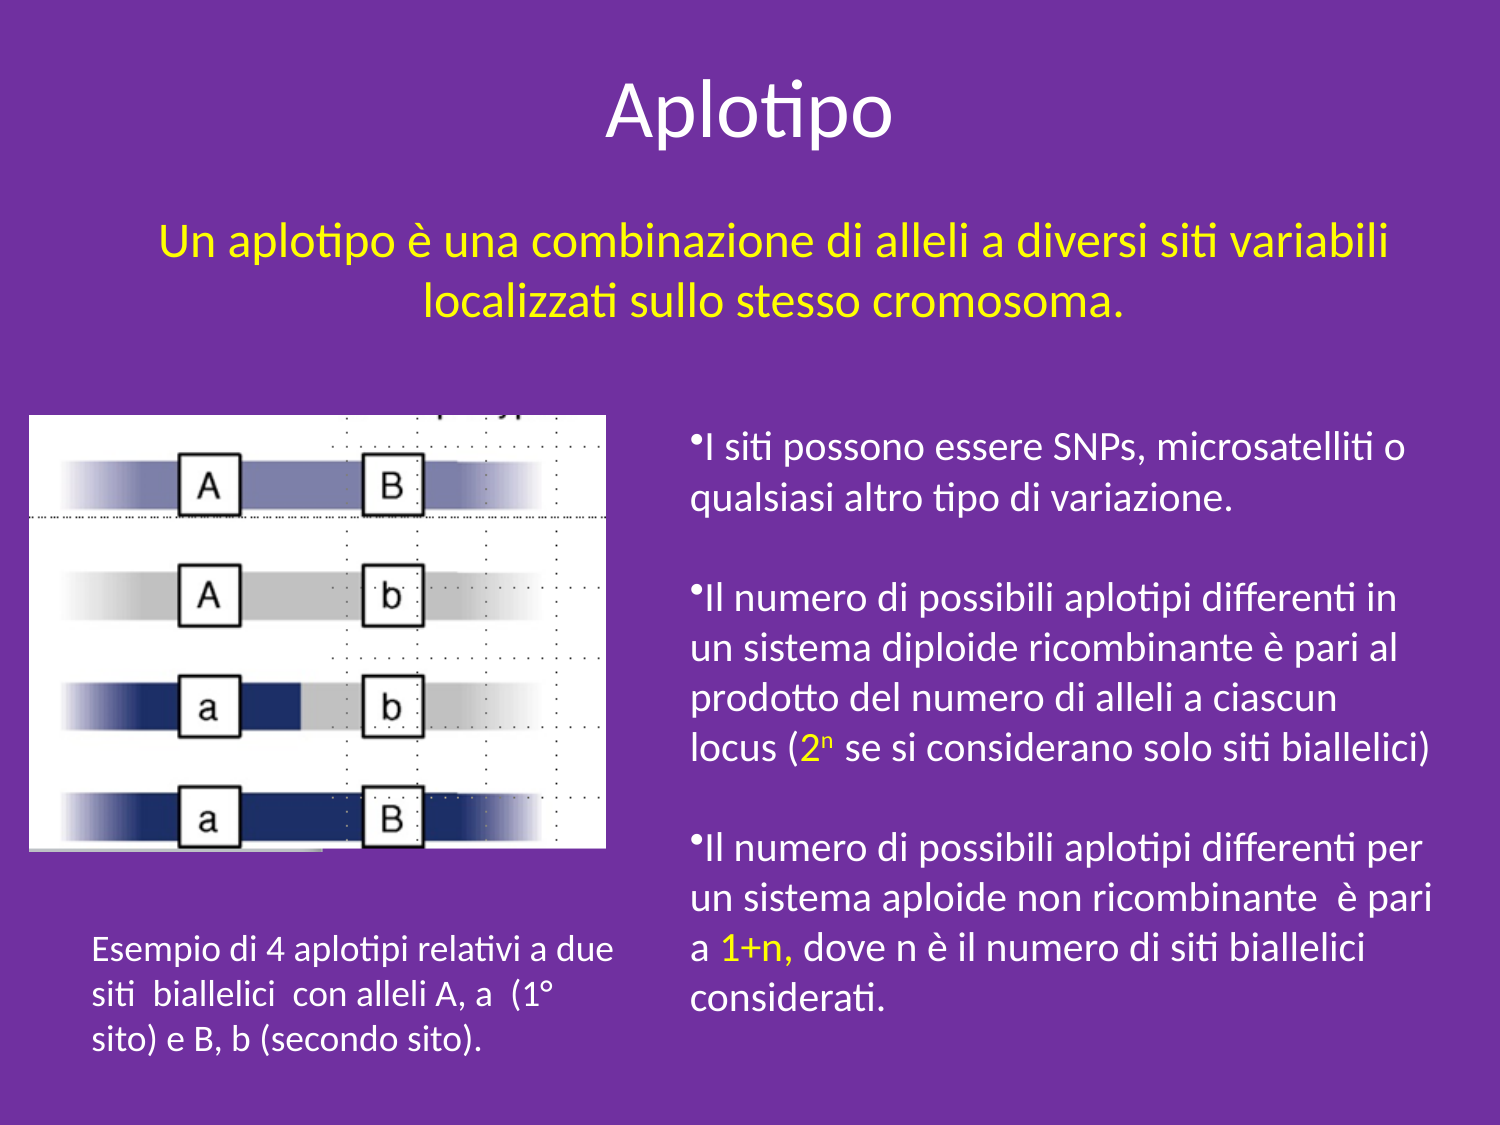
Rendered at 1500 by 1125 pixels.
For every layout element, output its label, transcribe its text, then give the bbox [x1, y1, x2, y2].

title Aplotipo [75, 42, 1425, 166]
picture [29, 414, 607, 852]
text_box Esempio di 4 aplotipi relativi a due siti biallelici con alleli A, a (1° sito) e B, b (secondo sito). [76, 916, 632, 1067]
subtitle Un aplotipo è una combinazione di alleli a diversi siti variabili localizzati sullo stesso cromosoma. [123, 200, 1424, 925]
text_box I siti possono essere SNPs, microsatelliti o qualsiasi altro tipo di variazione. Il numero di possibili aplotipi differenti in un sistema diploide ricombinante è pari al prodotto del numero di alleli a ciascun locus (2n se si considerano solo siti biallelici) Il numero di possibili aplotipi differenti per un sistema aploide non ricombinante è pari a 1+n, dove n è il numero di siti biallelici considerati. [675, 411, 1450, 1077]
